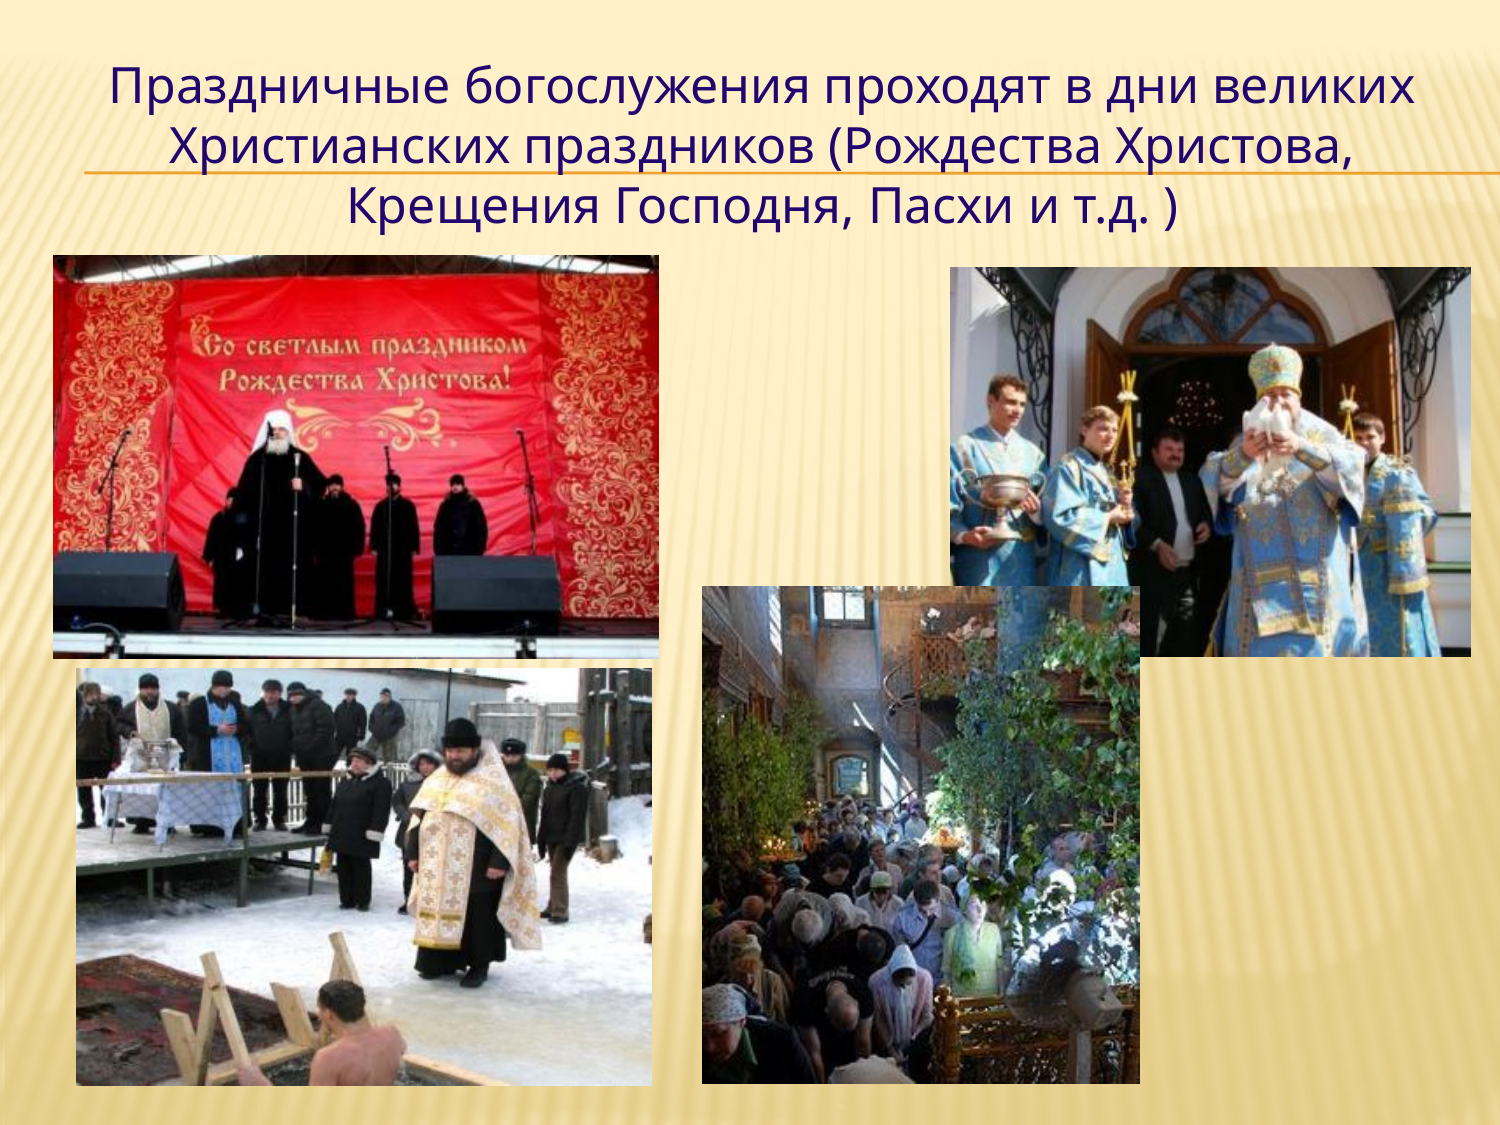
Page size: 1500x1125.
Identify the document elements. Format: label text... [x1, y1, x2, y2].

picture [76, 668, 652, 1087]
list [52, 255, 659, 660]
title Праздничные богослужения проходят в дни великих Христианских праздников (Рождества Христова, Крещения Господня, Пасхи и т.д. ) [50, 75, 1475, 213]
picture [702, 266, 1471, 1084]
